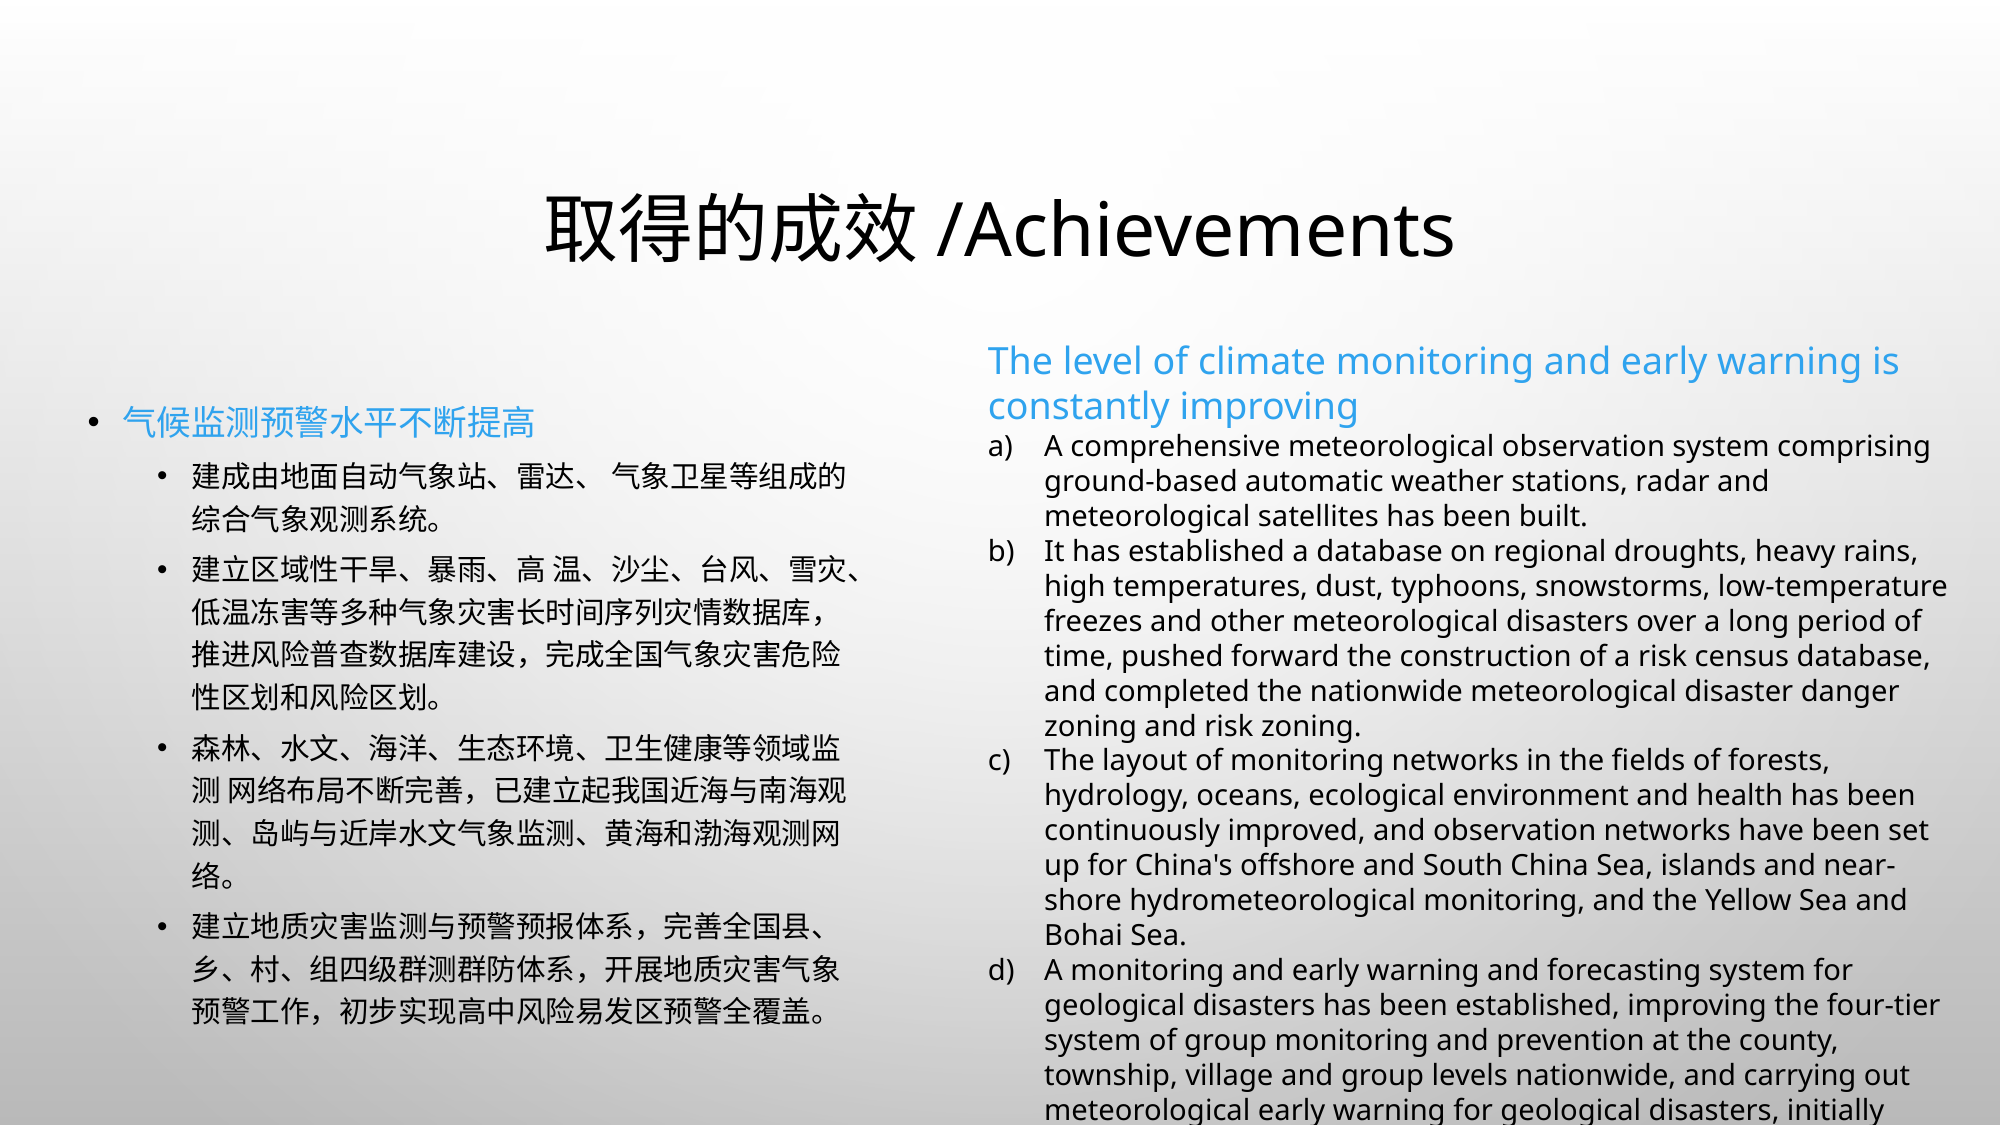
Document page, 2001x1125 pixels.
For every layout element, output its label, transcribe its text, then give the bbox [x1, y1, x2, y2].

text_box The level of climate monitoring and early warning is constantly improving A comprehensive meteorological observation system comprising ground-based automatic weather stations, radar and meteorological satellites has been built. It has established a database on regional droughts, heavy rains, high temperatures, dust, typhoons, snowstorms, low-temperature freezes and other meteorological disasters over a long period of time, pushed forward the construction of a risk census database, and completed the nationwide meteorological disaster danger zoning and risk zoning. The layout of monitoring networks in the fields of forests, hydrology, oceans, ecological environment and health has been continuously improved, and observation networks have been set up for China's offshore and South China Sea, islands and near-shore hydrometeorological monitoring, and the Yellow Sea and Bohai Sea. A monitoring and early warning and forecasting system for geological disasters has been established, improving the four-tier system of group monitoring and prevention at the county, township, village and group levels nationwide, and carrying out meteorological early warning for geological disasters, initially achieving full coverage of high and medium-risk prone areas for early warning. [973, 329, 1974, 1125]
list 气候监测预警水平不断提高 建成由地面自动气象站、雷达、 气象卫星等组成的综合气象观测系统。 建立区域性干旱、暴雨、高 温、沙尘、台风、雪灾、低温冻害等多种气象灾害长时间序列灾情数据库，推进风险普查数据库建设，完成全国气象灾害危险性区划和风险区划。 森林、水文、海洋、生态环境、卫生健康等领域监测 网络布局不断完善，已建立起我国近海与南海观测、岛屿与近岸水文气象监测、黄海和渤海观测网络。 建立地质灾害监测与预警预报体系，完善全国县、乡、村、组四级群测群防体系，开展地质灾害气象预警工作，初步实现高中风险易发区预警全覆盖。 [72, 385, 884, 1046]
title 取得的成效/Achievements [149, 101, 1851, 364]
picture [0, 0, 2000, 1125]
